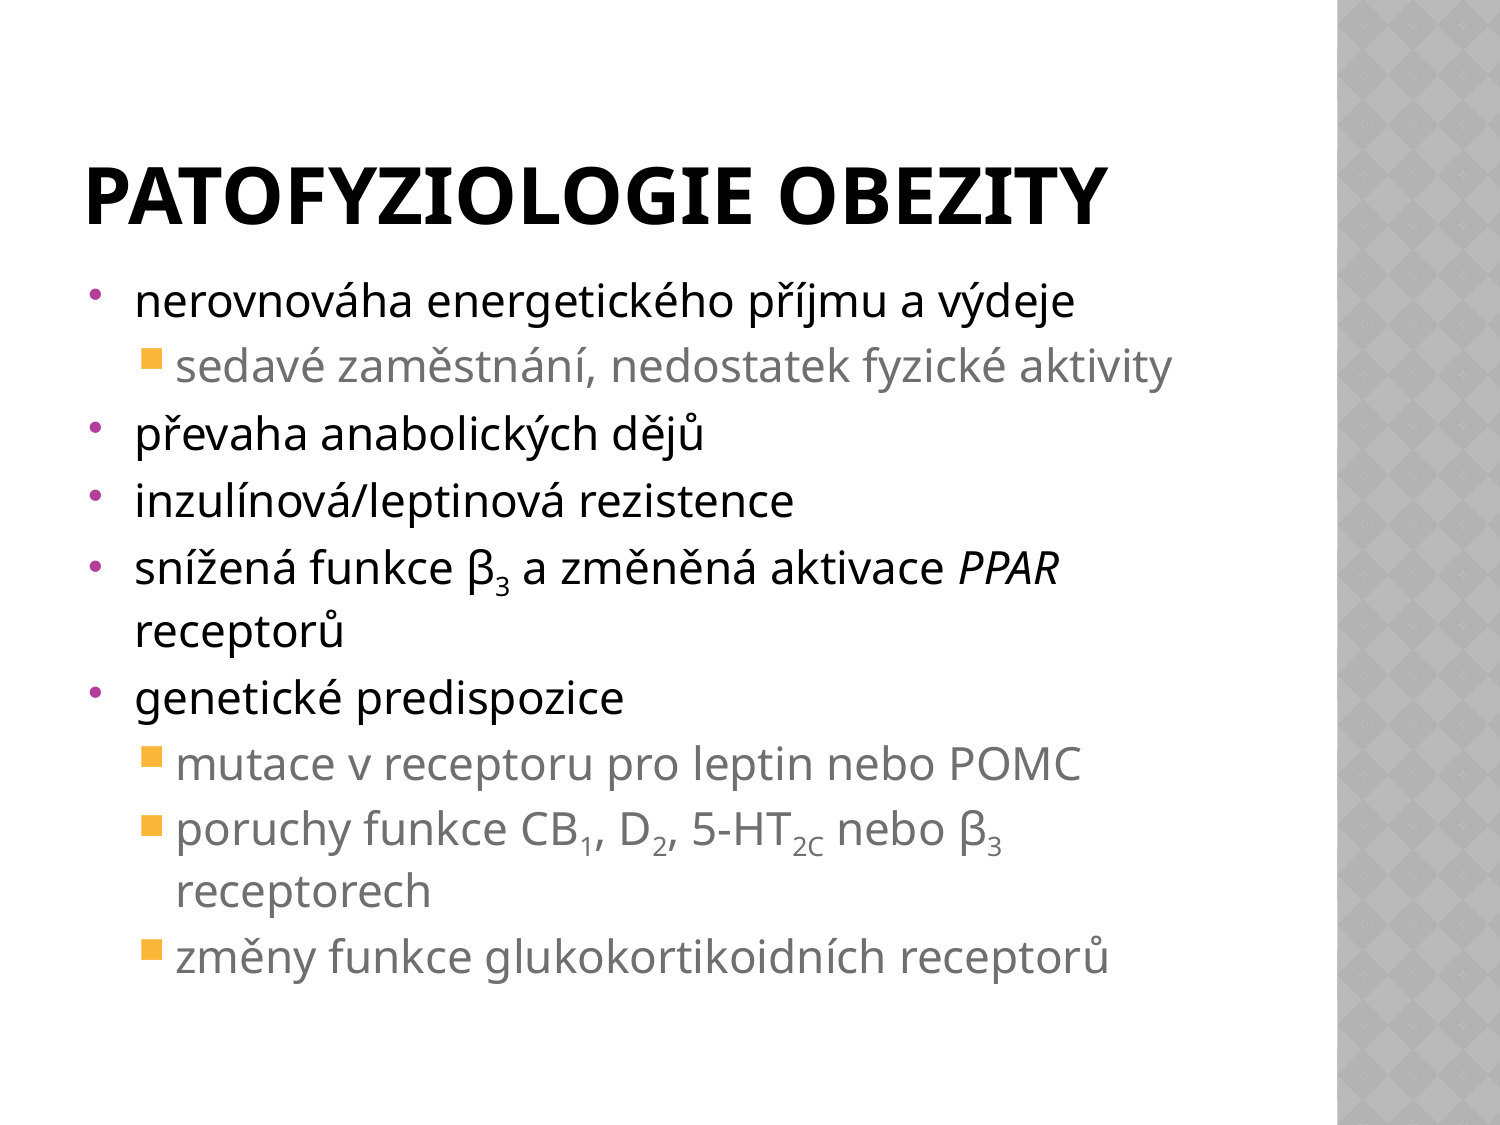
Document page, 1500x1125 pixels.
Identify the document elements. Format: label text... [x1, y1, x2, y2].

list nerovnováha energetického příjmu a výdeje sedavé zaměstnání, nedostatek fyzické aktivity převaha anabolických dějů inzulínová/leptinová rezistence snížená funkce β3 a změněná aktivace PPAR receptorů genetické predispozice mutace v receptoru pro leptin nebo POMC poruchy funkce CB1, D2, 5-HT2C nebo β3 receptorech změny funkce glukokortikoidních receptorů [75, 264, 1263, 1059]
title Patofyziologie obezity [75, 52, 1263, 240]
